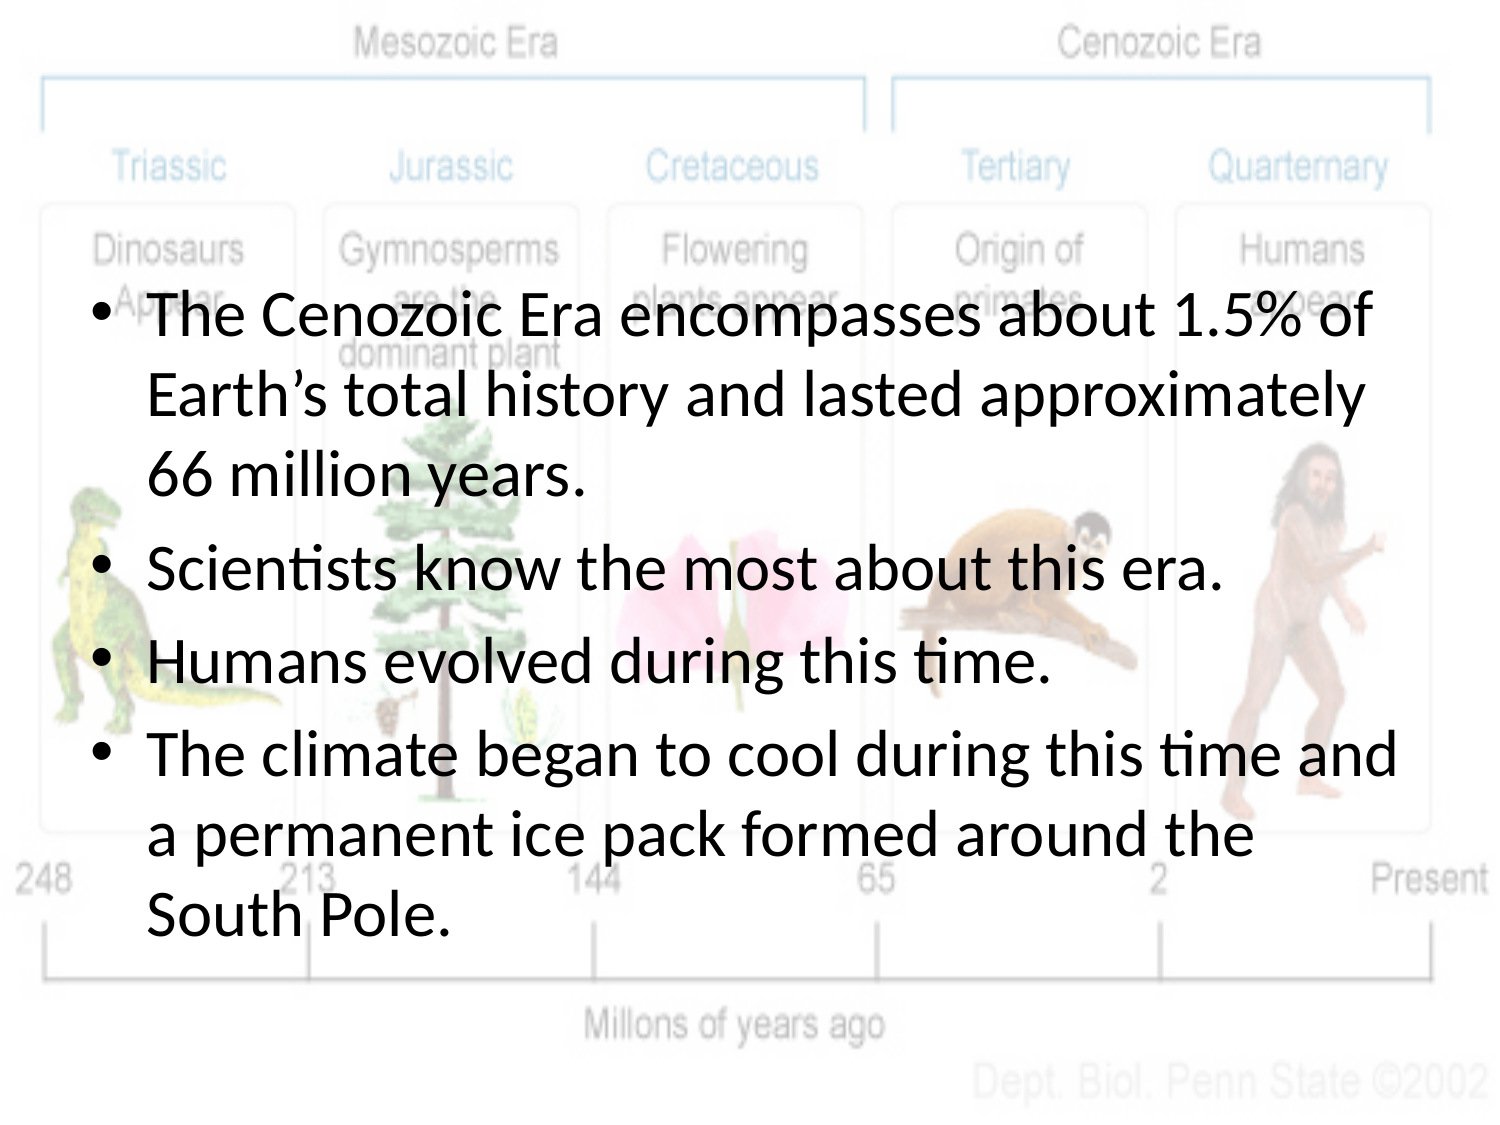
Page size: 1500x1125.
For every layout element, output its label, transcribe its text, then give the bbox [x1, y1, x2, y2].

list The Cenozoic Era encompasses about 1.5% of Earth’s total history and lasted approximately 66 million years. Scientists know the most about this era. Humans evolved during this time. The climate began to cool during this time and a permanent ice pack formed around the South Pole. [75, 262, 1425, 1005]
